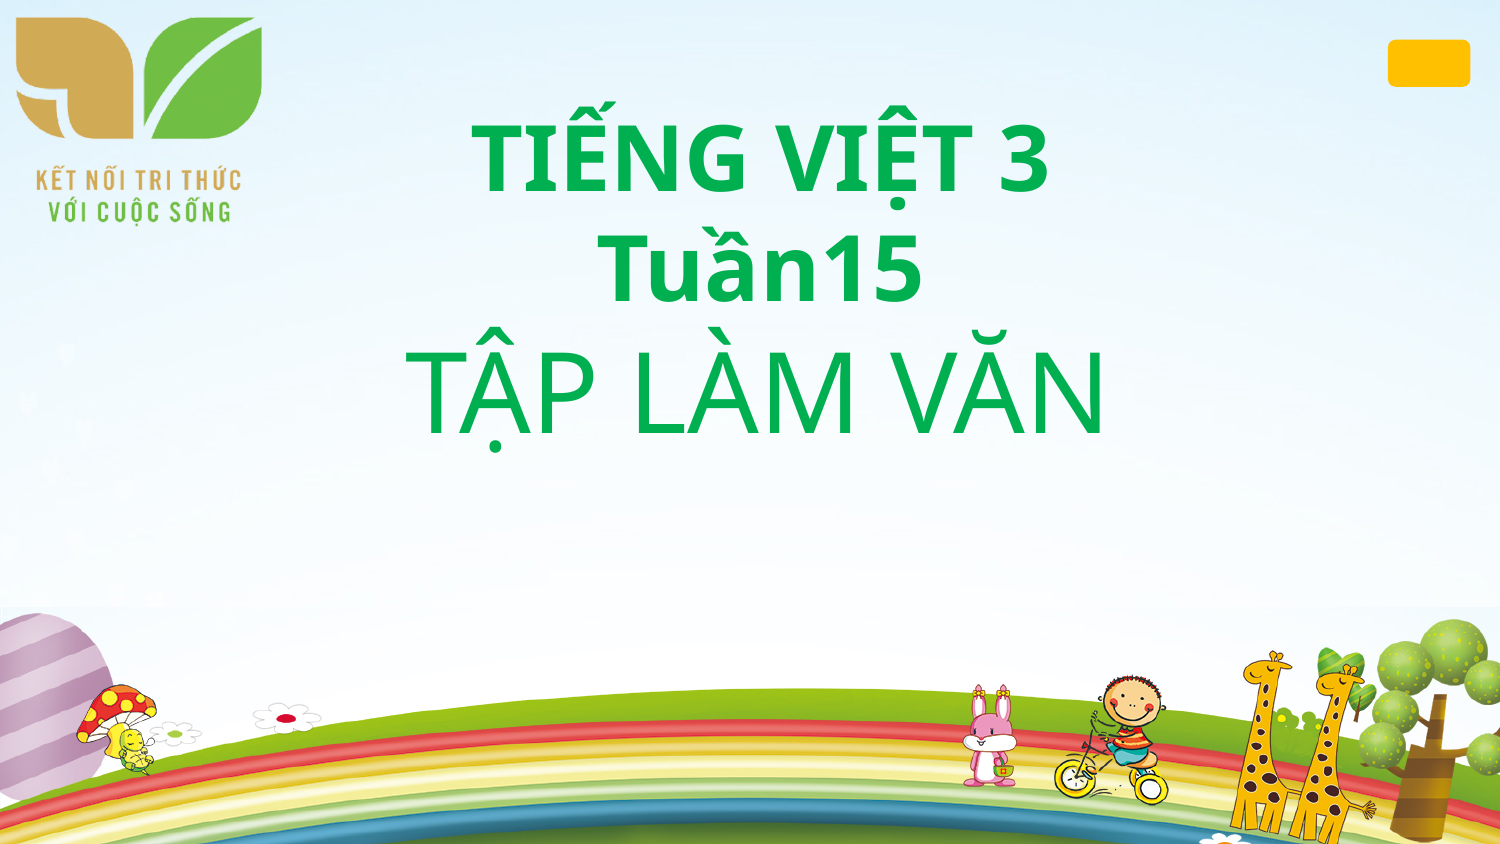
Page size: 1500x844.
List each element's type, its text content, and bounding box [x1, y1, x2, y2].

picture [0, 0, 1500, 844]
text_box TIẾNG VIỆT 3 Tuần15 [118, 92, 1404, 313]
text_box TẬP LÀM VĂN [80, 313, 1436, 464]
